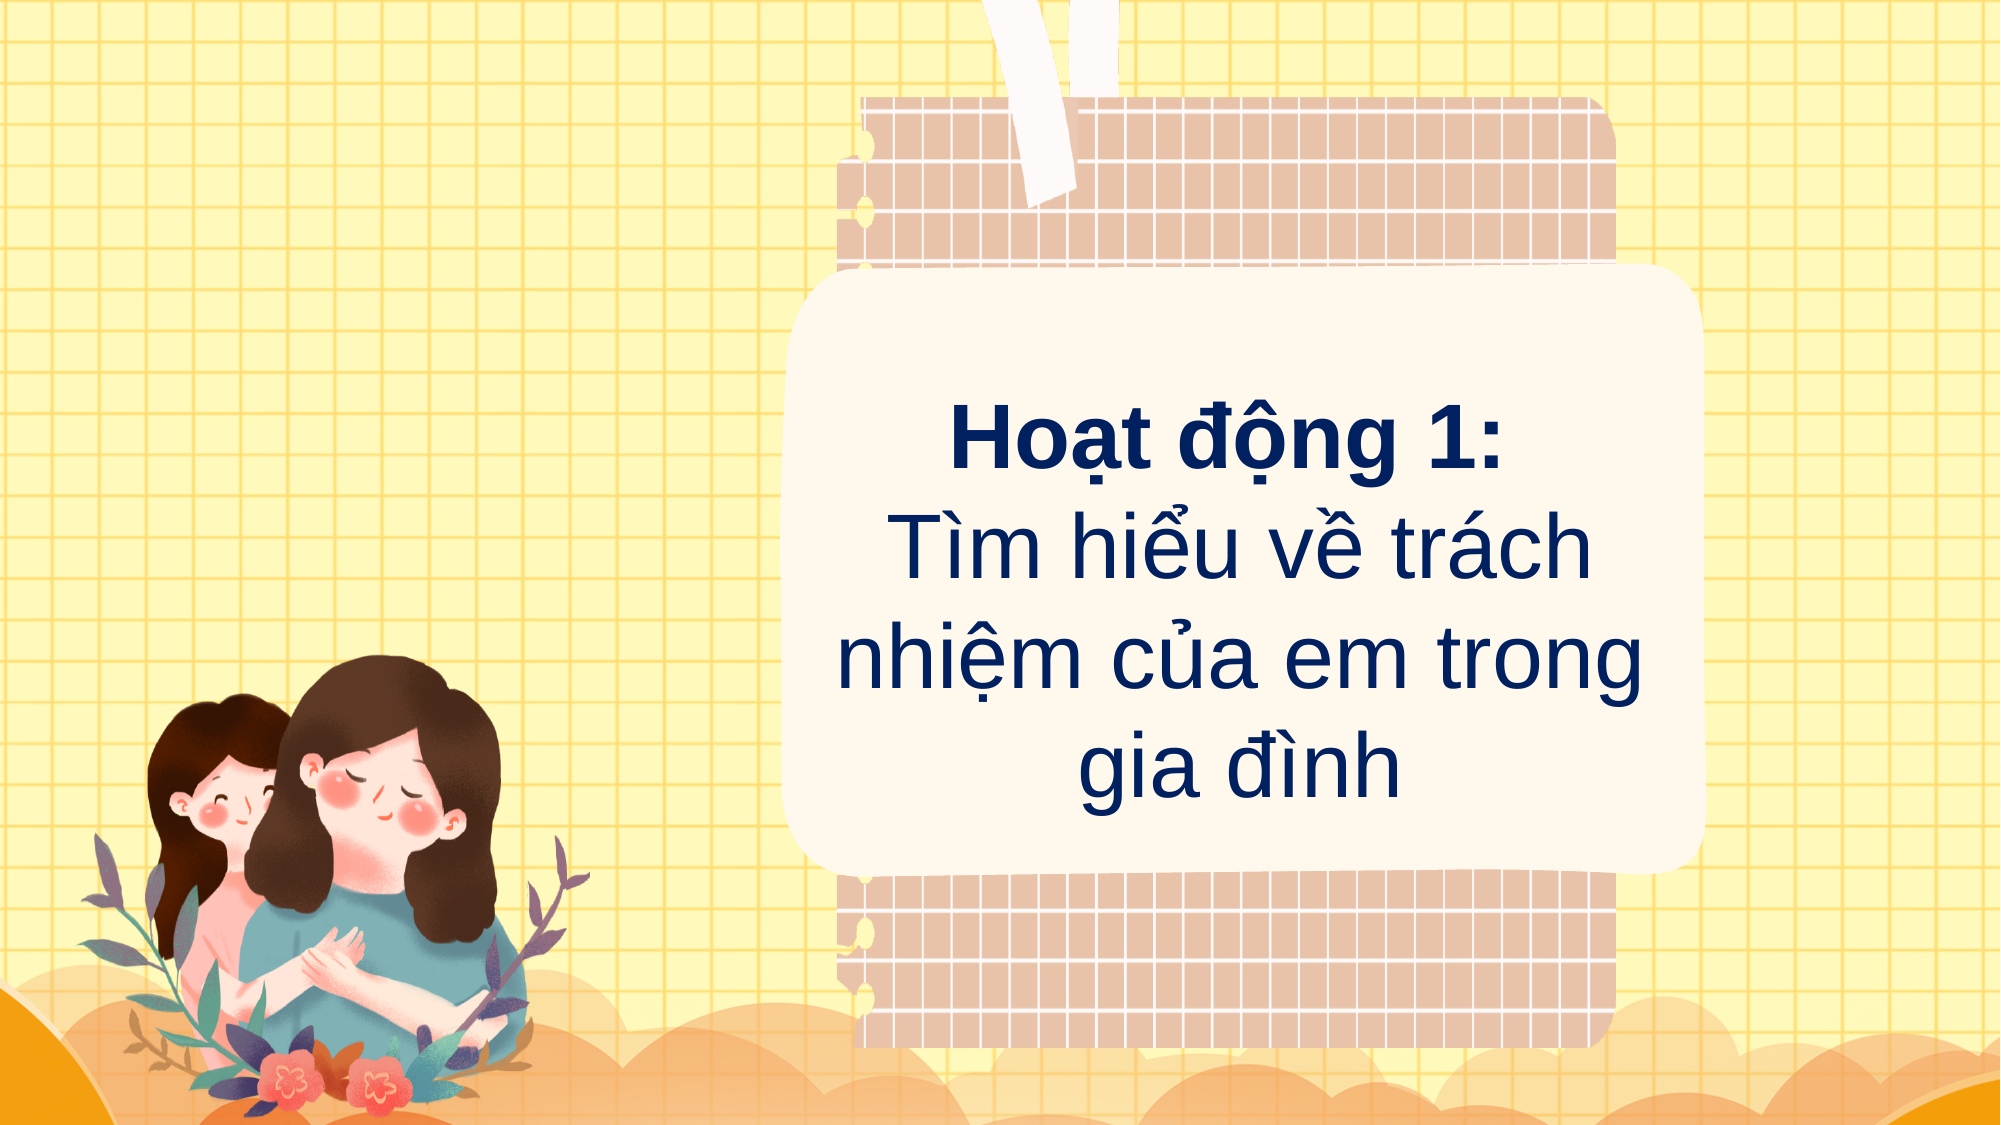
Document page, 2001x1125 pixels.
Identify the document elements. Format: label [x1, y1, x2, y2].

picture [0, 0, 2001, 1125]
text_box [708, 71, 1744, 910]
